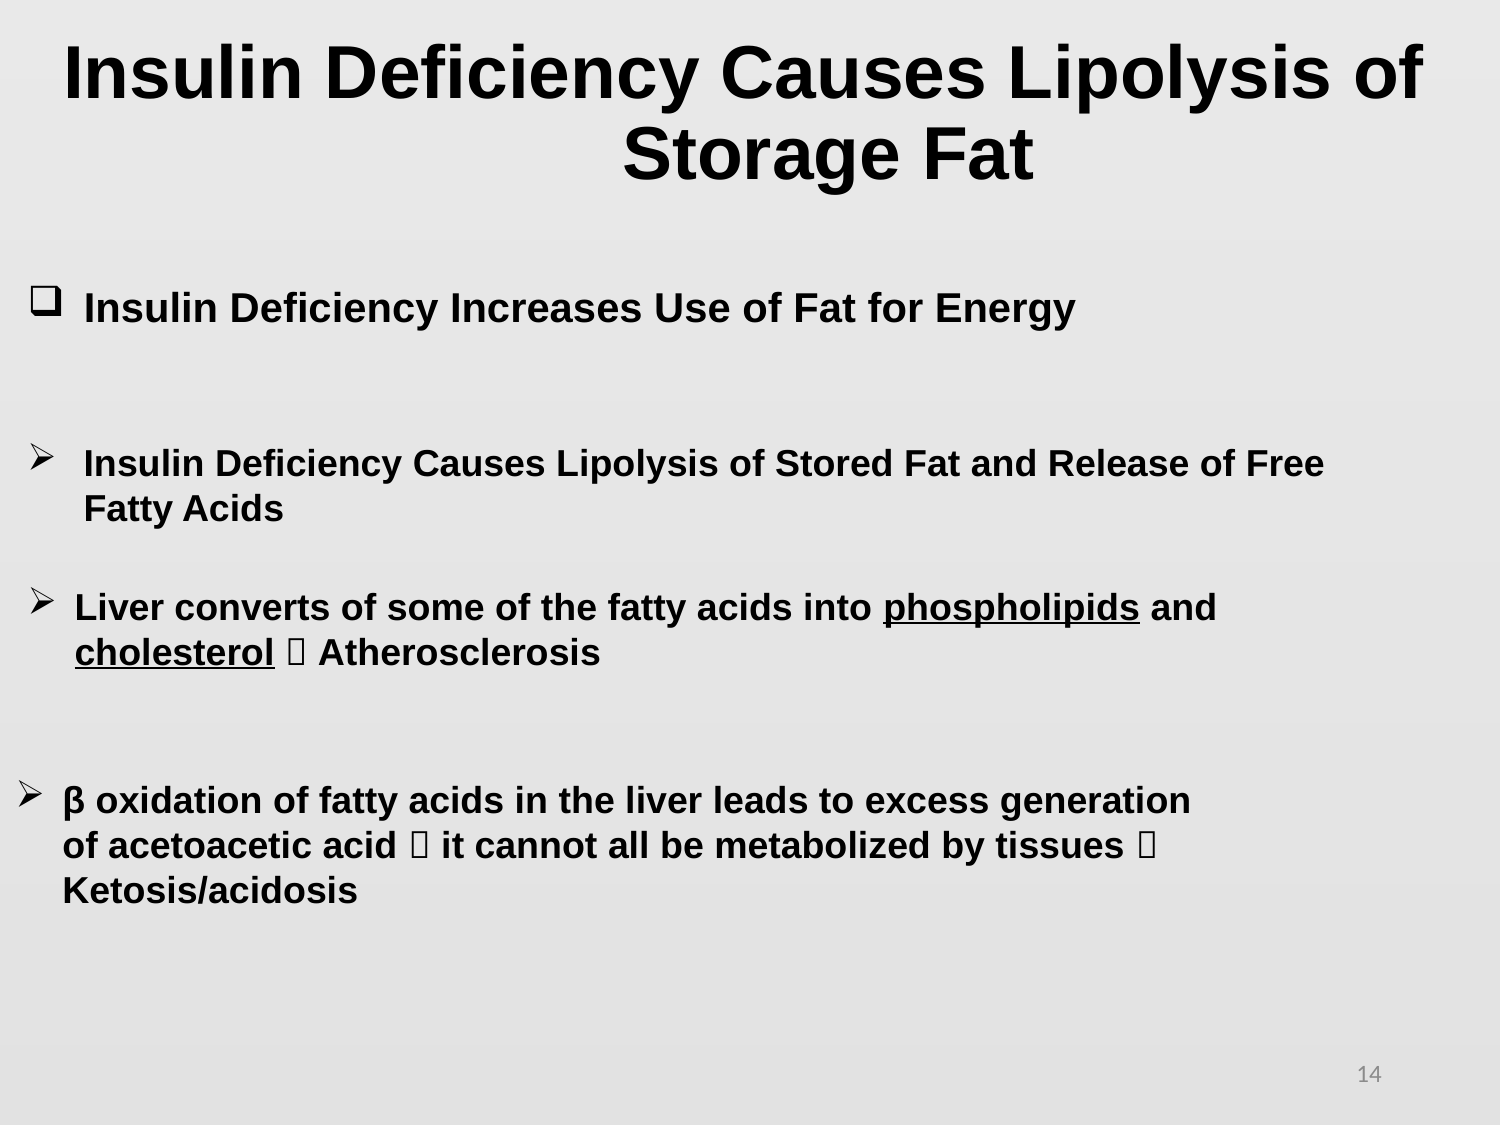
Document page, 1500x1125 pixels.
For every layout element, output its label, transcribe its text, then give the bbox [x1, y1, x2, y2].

text_box Insulin Deficiency Causes Lipolysis of Stored Fat and Release of Free Fatty Acids [12, 431, 1365, 537]
slide_number 14 [1059, 1042, 1397, 1103]
text_box Insulin Deficiency Increases Use of Fat for Energy [12, 273, 1459, 339]
title Insulin Deficiency Causes Lipolysis of Storage Fat [0, 23, 1500, 206]
text_box β oxidation of fatty acids in the liver leads to excess generation of acetoacetic acid  it cannot all be metabolized by tissues  Ketosis/acidosis [0, 768, 1235, 919]
text_box Liver converts of some of the fatty acids into phospholipids and cholesterol  Atherosclerosis [12, 575, 1235, 681]
